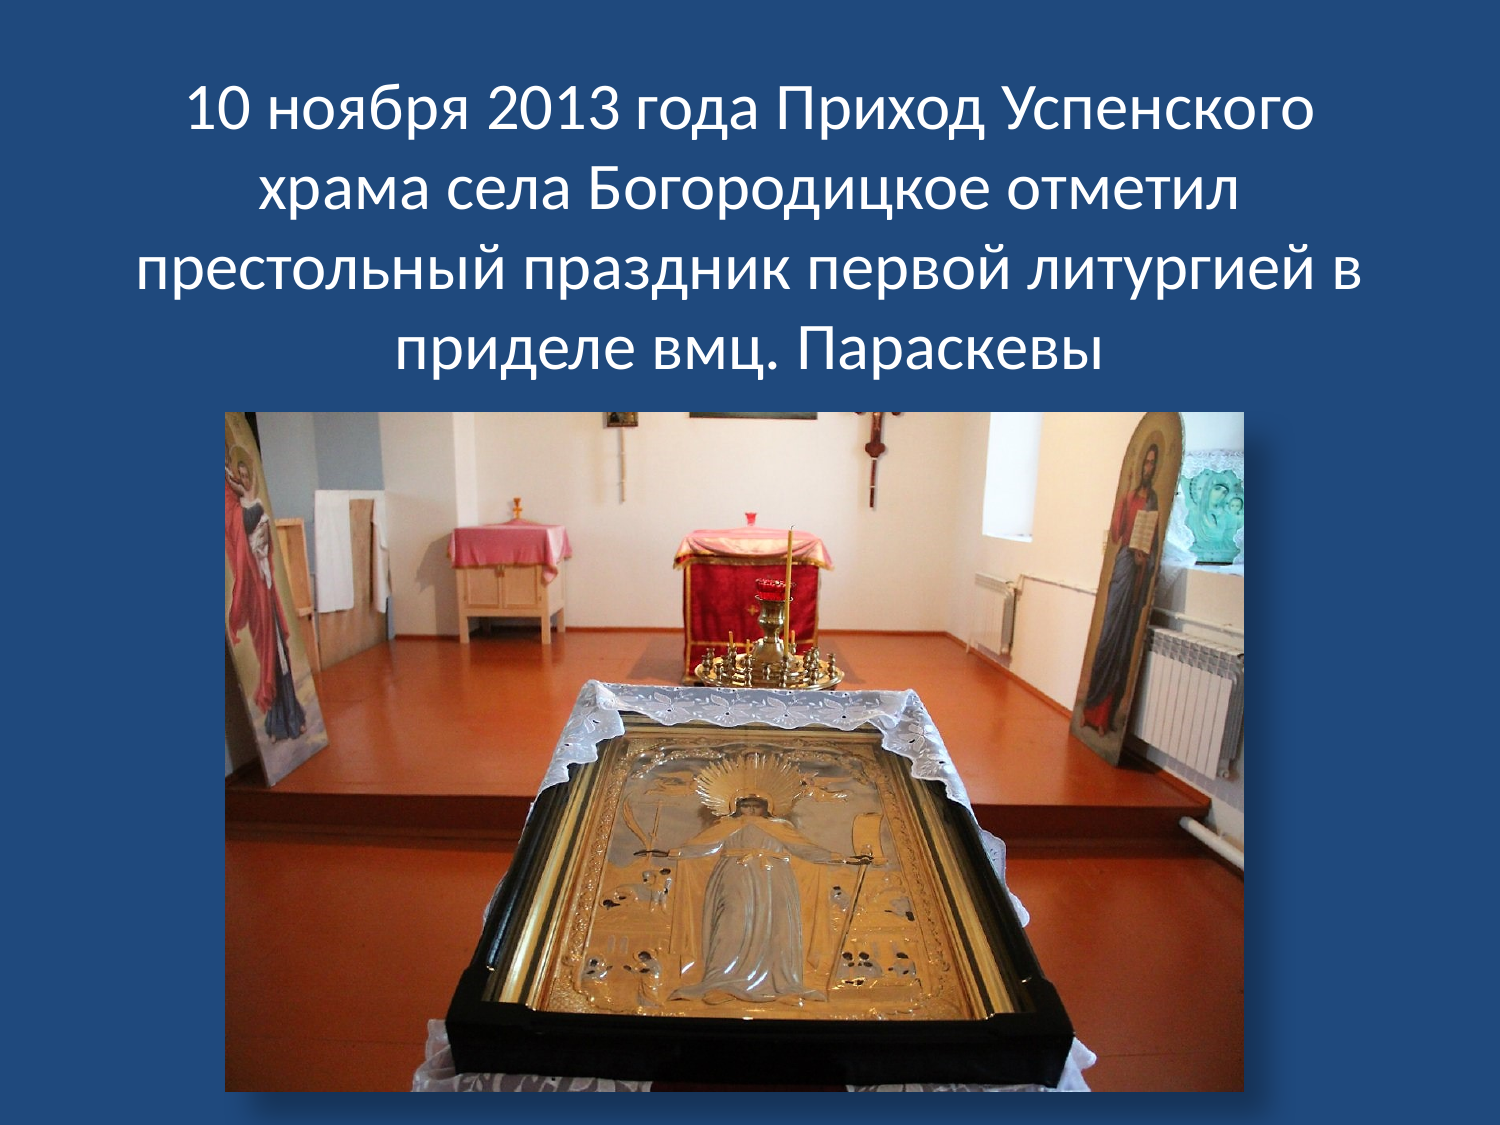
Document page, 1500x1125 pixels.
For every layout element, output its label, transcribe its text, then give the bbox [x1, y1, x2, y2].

title 10 ноября 2013 года Приход Успенского храма села Богородицкое отметил престольный праздник первой литургией в приделе вмц. Параскевы [75, 45, 1425, 400]
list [224, 412, 1244, 1092]
